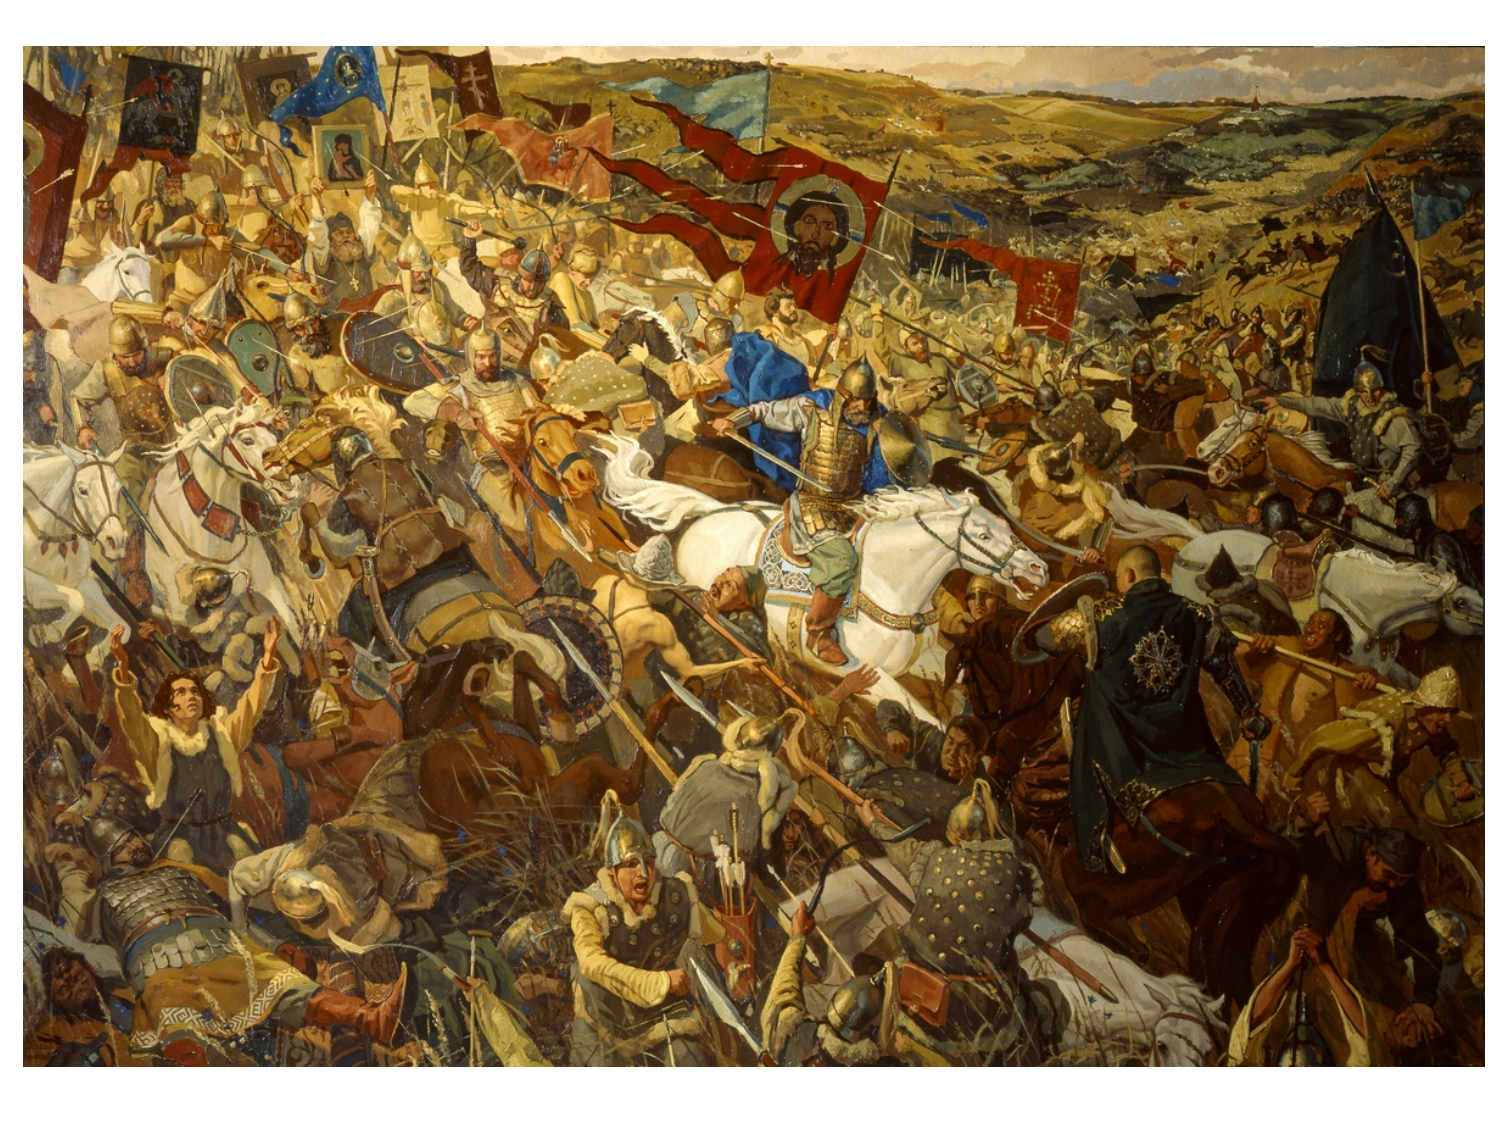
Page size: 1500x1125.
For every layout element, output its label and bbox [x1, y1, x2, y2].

picture [23, 46, 1485, 1067]
